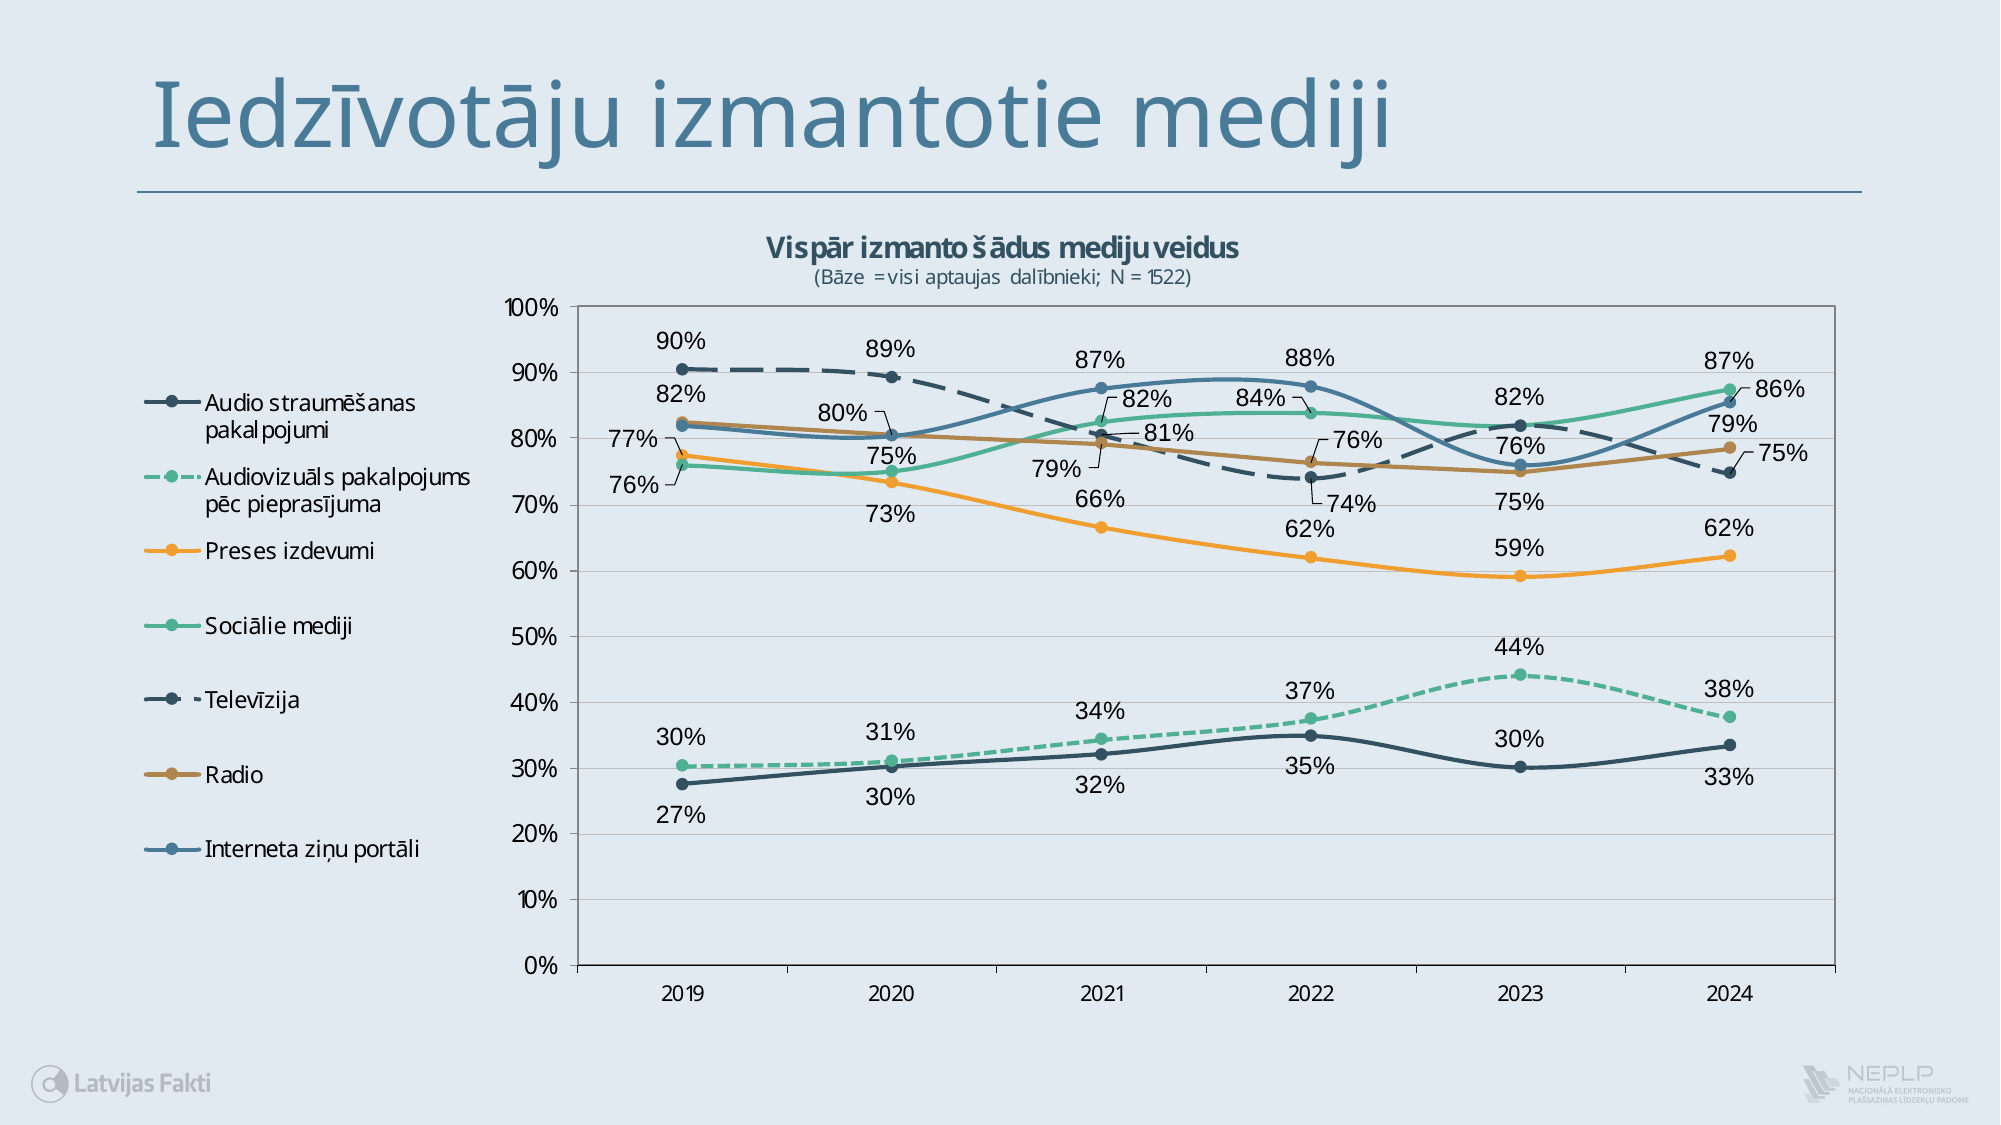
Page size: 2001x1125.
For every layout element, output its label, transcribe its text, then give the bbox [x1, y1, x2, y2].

picture [103, 210, 1900, 1038]
title Iedzīvotāju izmantotie mediji [137, 59, 1863, 177]
